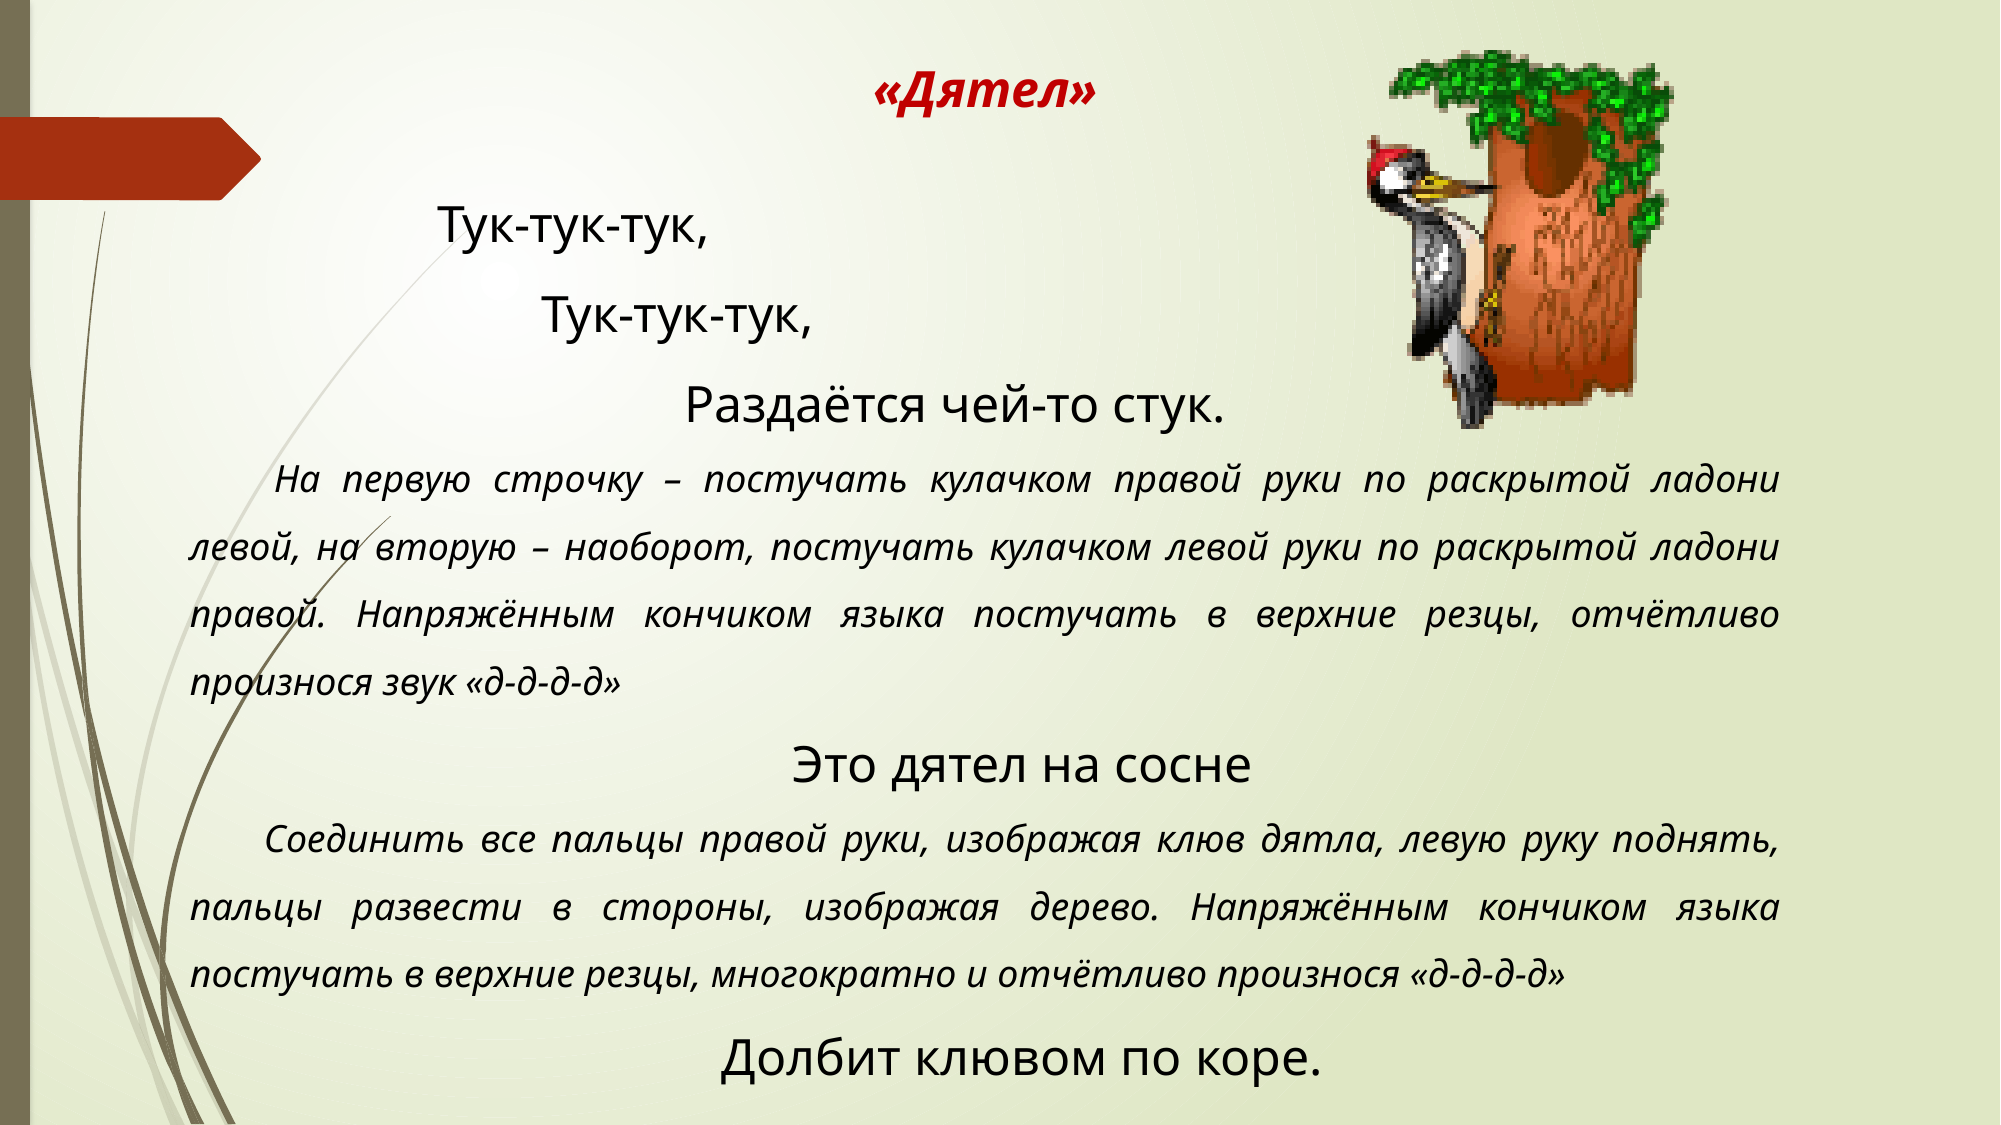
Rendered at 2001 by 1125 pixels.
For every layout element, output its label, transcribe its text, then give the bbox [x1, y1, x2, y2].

text_box «Дятел» Тук-тук-тук, Тук-тук-тук, Раздаётся чей-то стук. На первую строчку – постучать кулачком правой руки по раскрытой ладони левой, на вторую – наоборот, постучать кулачком левой руки по раскрытой ладони правой. Напряжённым кончиком языка постучать в верхние резцы, отчётливо произнося звук «д-д-д-д» Это дятел на сосне Соединить все пальцы правой руки, изображая клюв дятла, левую руку поднять, пальцы развести в стороны, изображая дерево. Напряжённым кончиком языка постучать в верхние резцы, многократно и отчётливо произнося «д-д-д-д» Долбит клювом по коре. [175, 50, 1797, 1093]
picture [1199, 50, 1674, 430]
